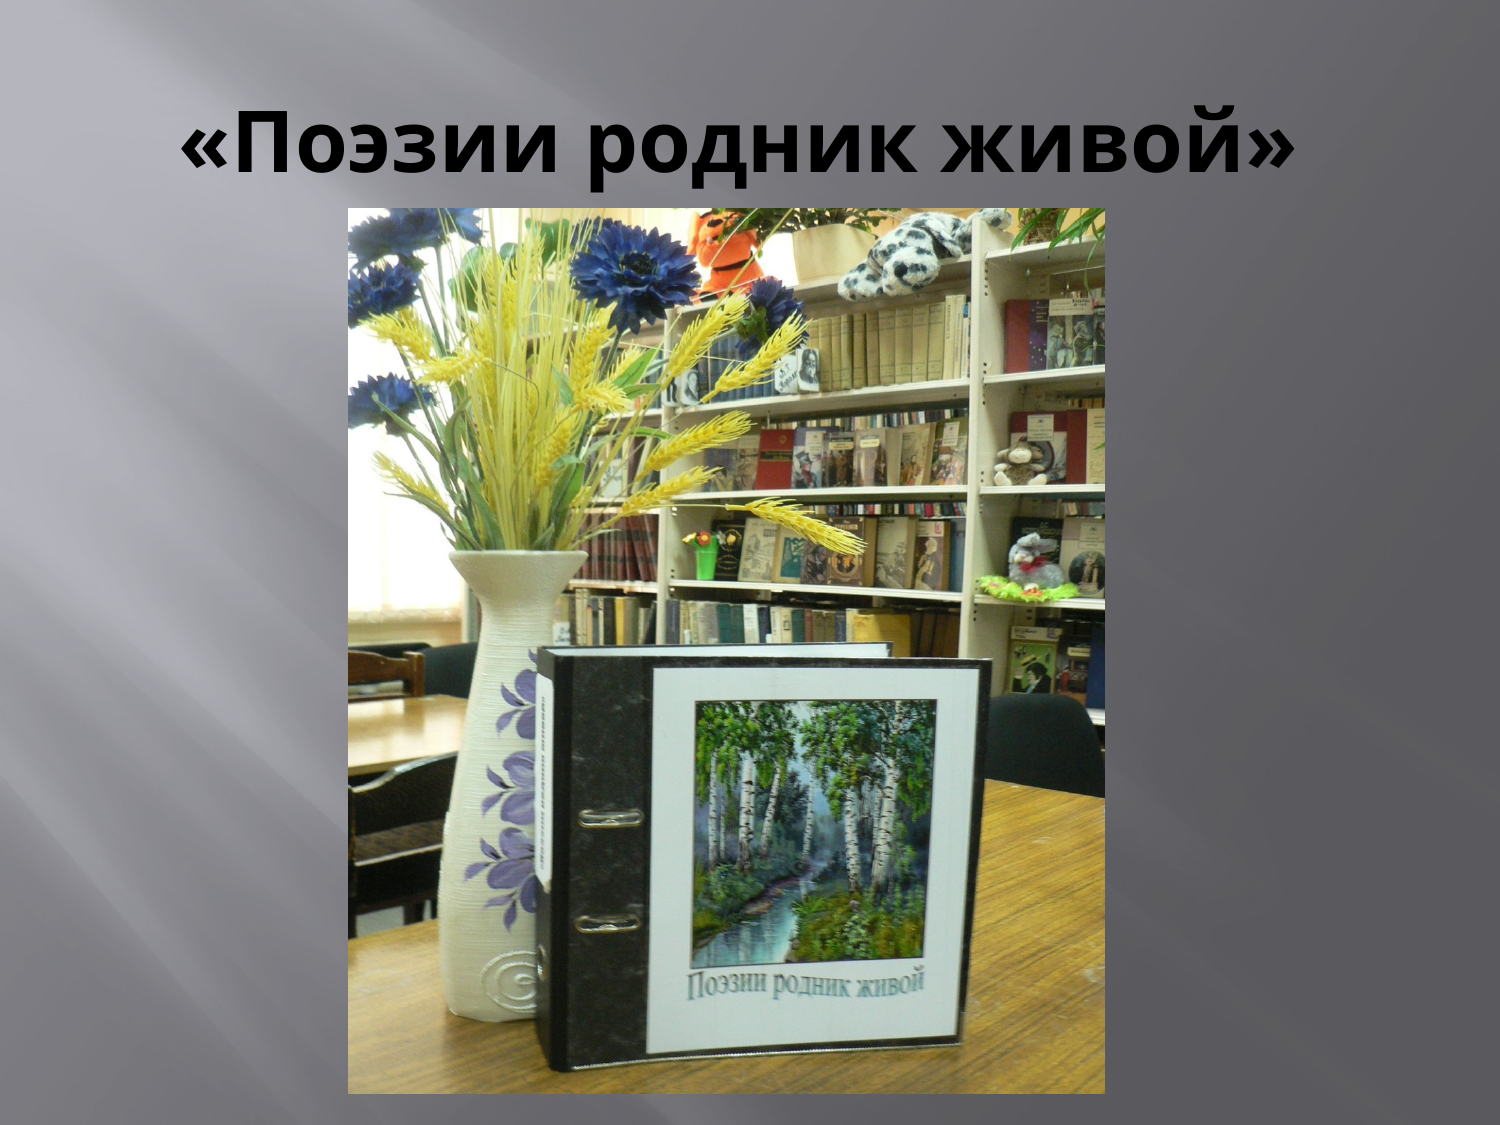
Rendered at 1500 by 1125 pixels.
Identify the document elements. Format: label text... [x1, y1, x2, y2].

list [348, 207, 1105, 1095]
title «Поэзии родник живой» [75, 45, 1425, 233]
